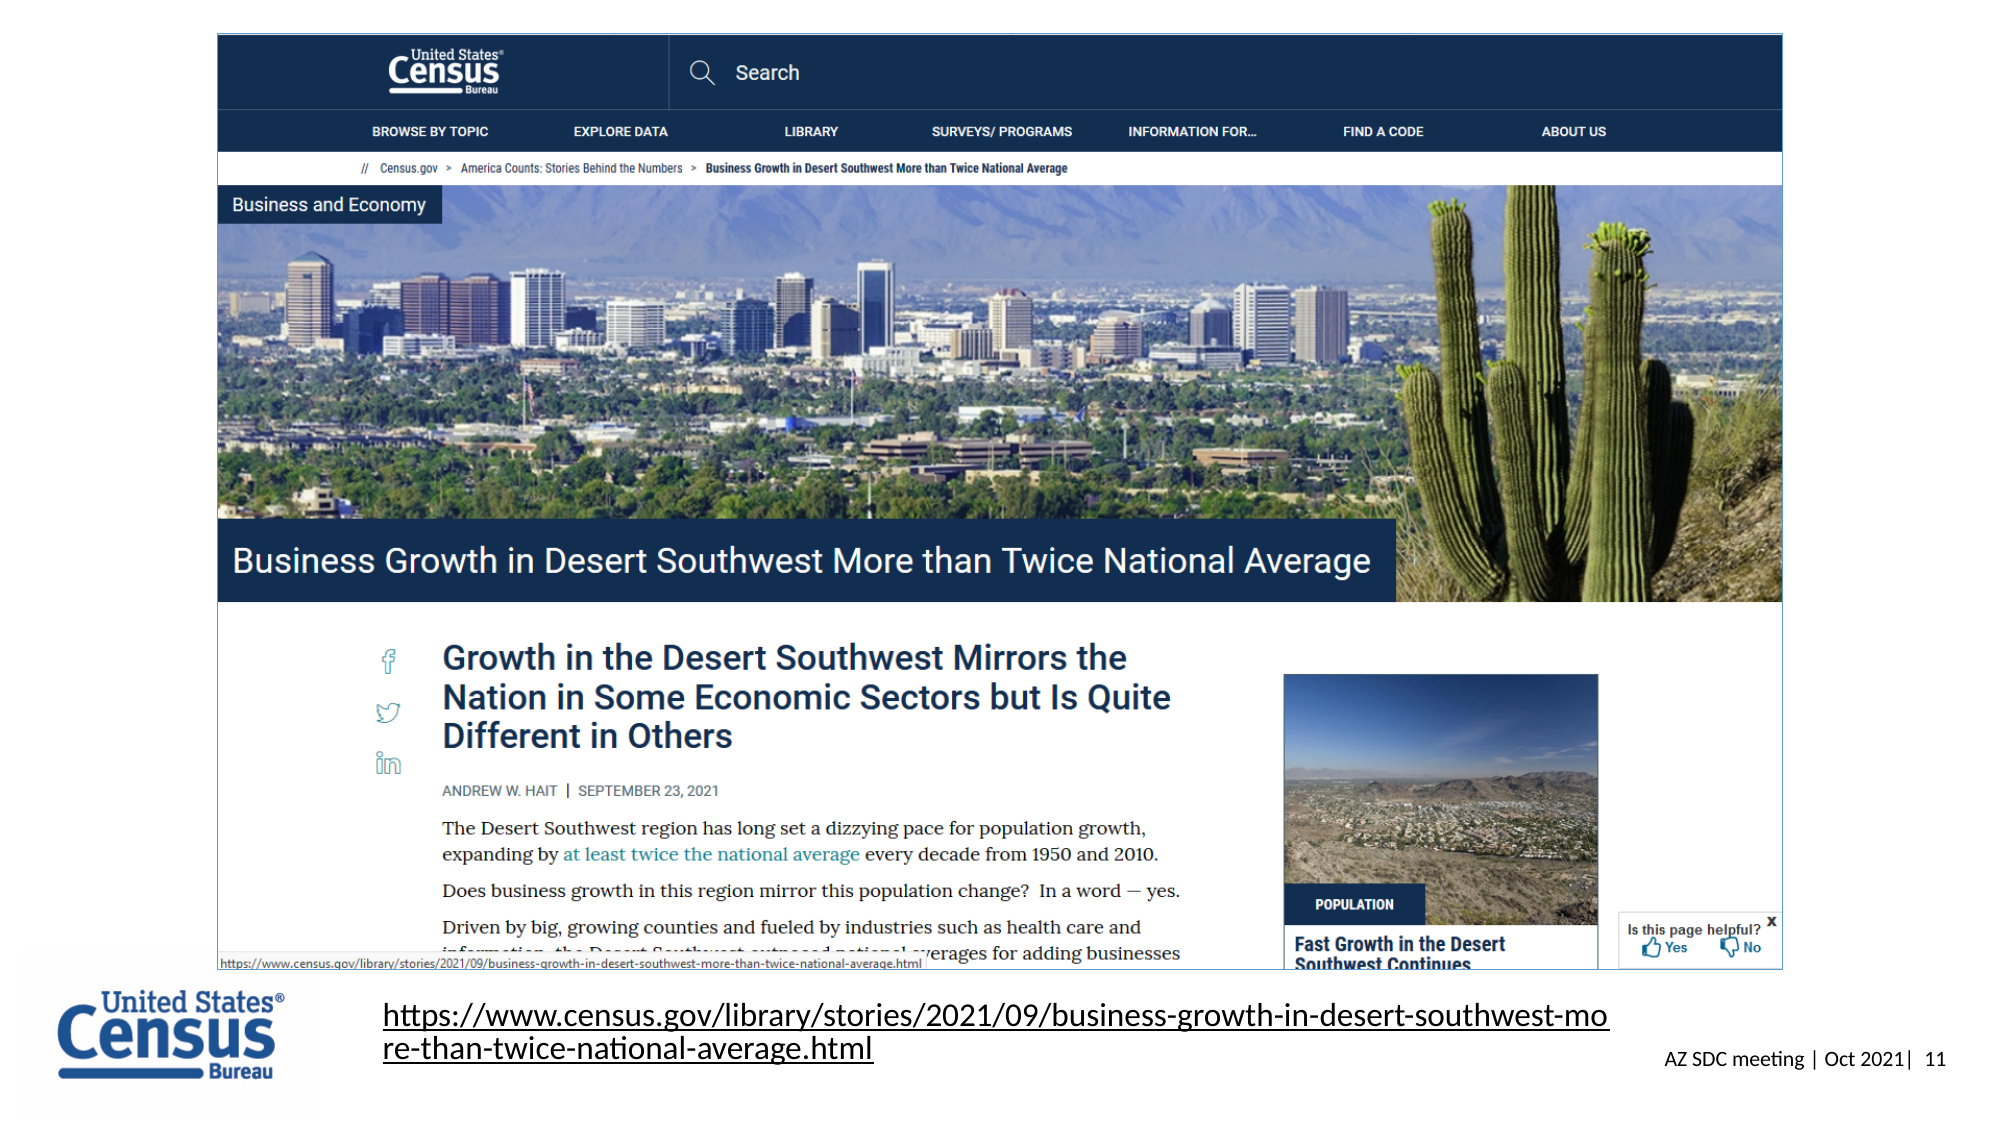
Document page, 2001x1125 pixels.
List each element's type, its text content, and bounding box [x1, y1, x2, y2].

text_box AZ SDC meeting | Oct 2021| 11 [1628, 1037, 1962, 1079]
picture [18, 33, 1783, 1120]
text_box https://www.census.gov/library/stories/2021/09/business-growth-in-desert-southwest-more-than-twice-national-average.html [367, 985, 1628, 1081]
